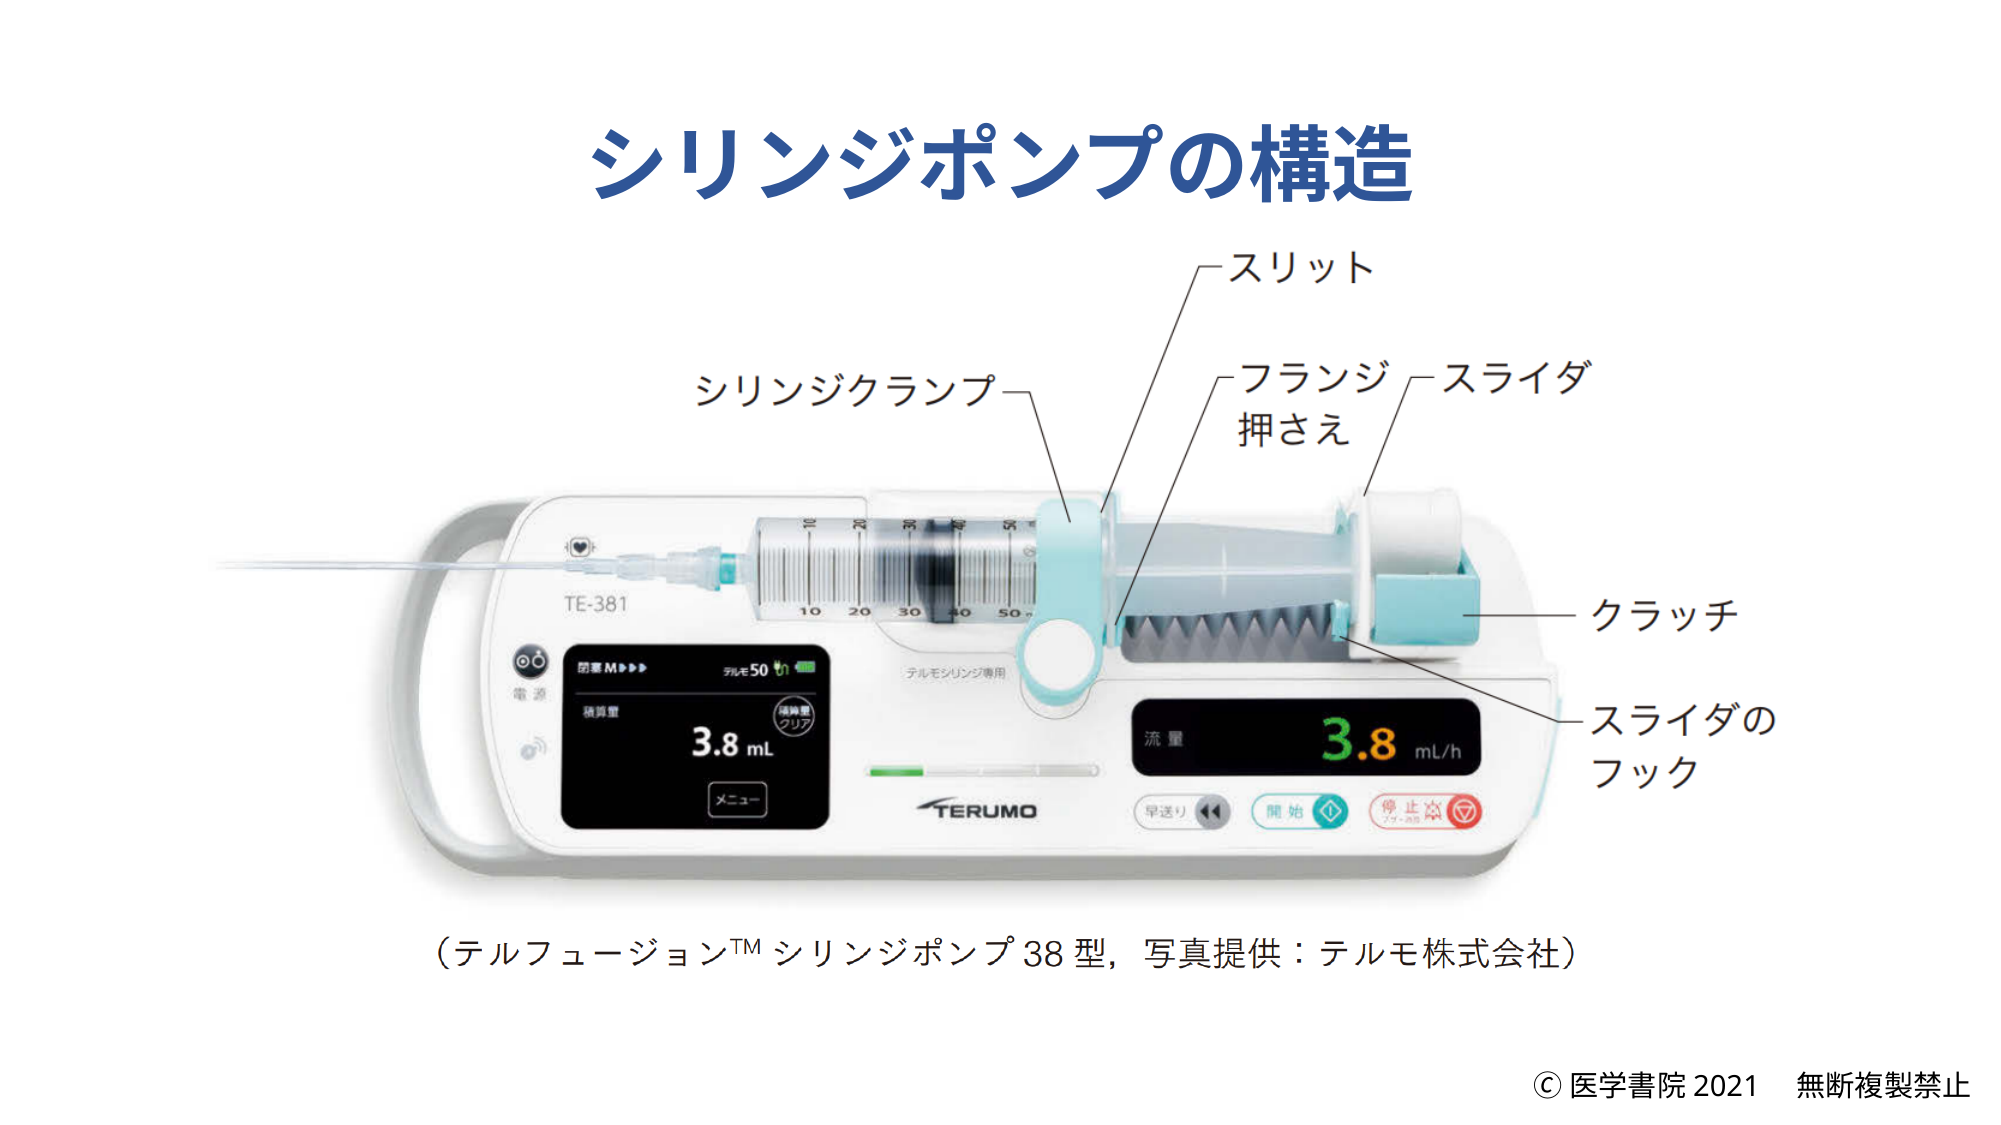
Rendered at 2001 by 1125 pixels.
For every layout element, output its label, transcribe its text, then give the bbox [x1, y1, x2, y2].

picture [208, 241, 1792, 984]
title シリンジポンプの構造 [137, 59, 1863, 278]
text_box 🄫医学書院2021 無断複製禁止 [1169, 1059, 1987, 1110]
